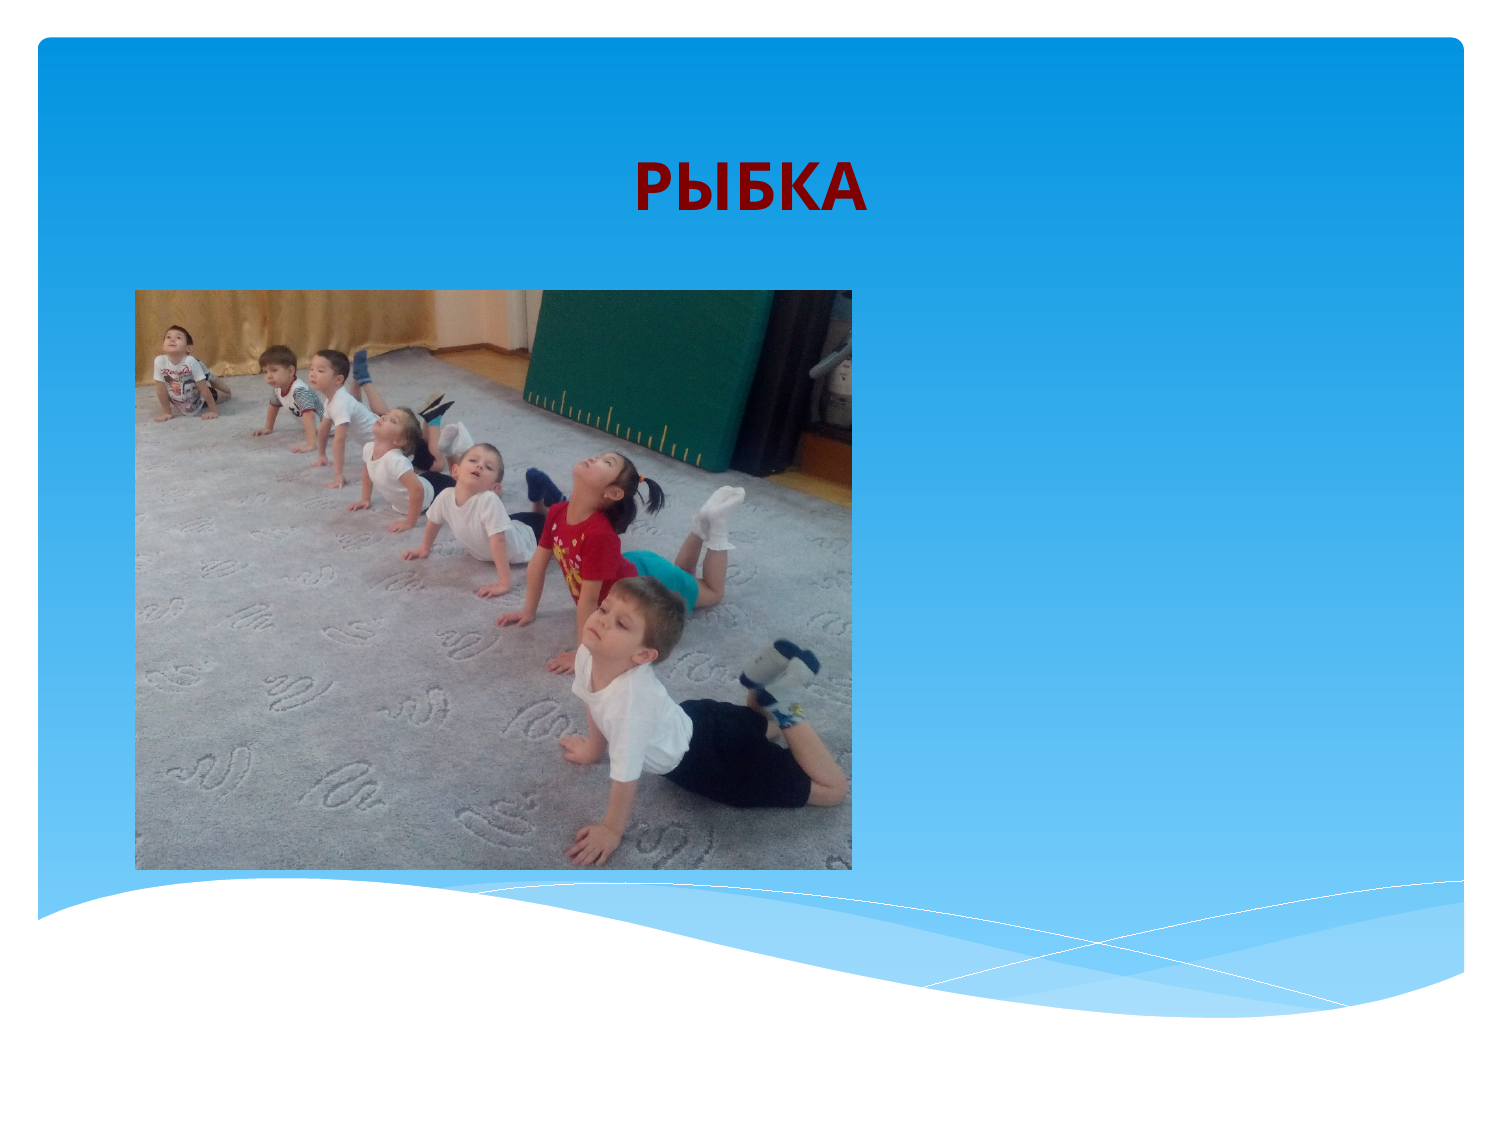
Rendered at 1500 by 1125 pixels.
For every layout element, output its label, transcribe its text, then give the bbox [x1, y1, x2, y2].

title РЫБКА [112, 125, 1388, 232]
picture [135, 290, 852, 870]
